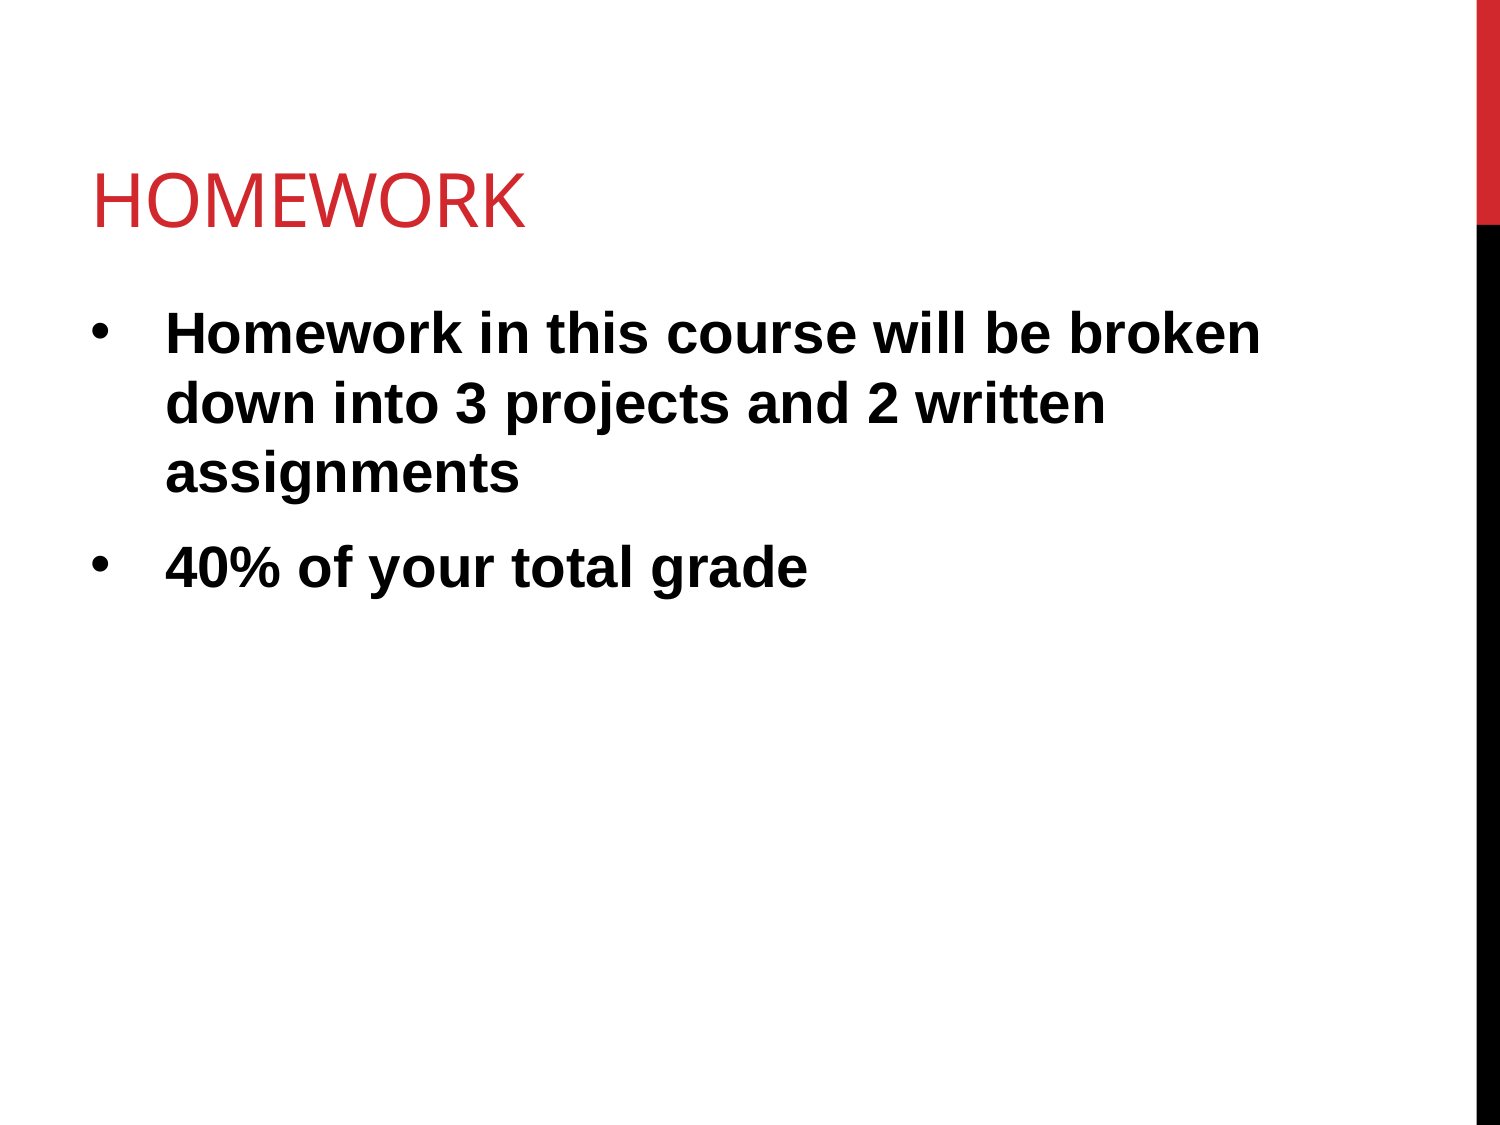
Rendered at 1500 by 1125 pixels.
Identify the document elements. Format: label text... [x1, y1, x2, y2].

title Homework [75, 25, 1025, 250]
list Homework in this course will be broken down into 3 projects and 2 written assignments 40% of your total grade [75, 287, 1325, 1005]
